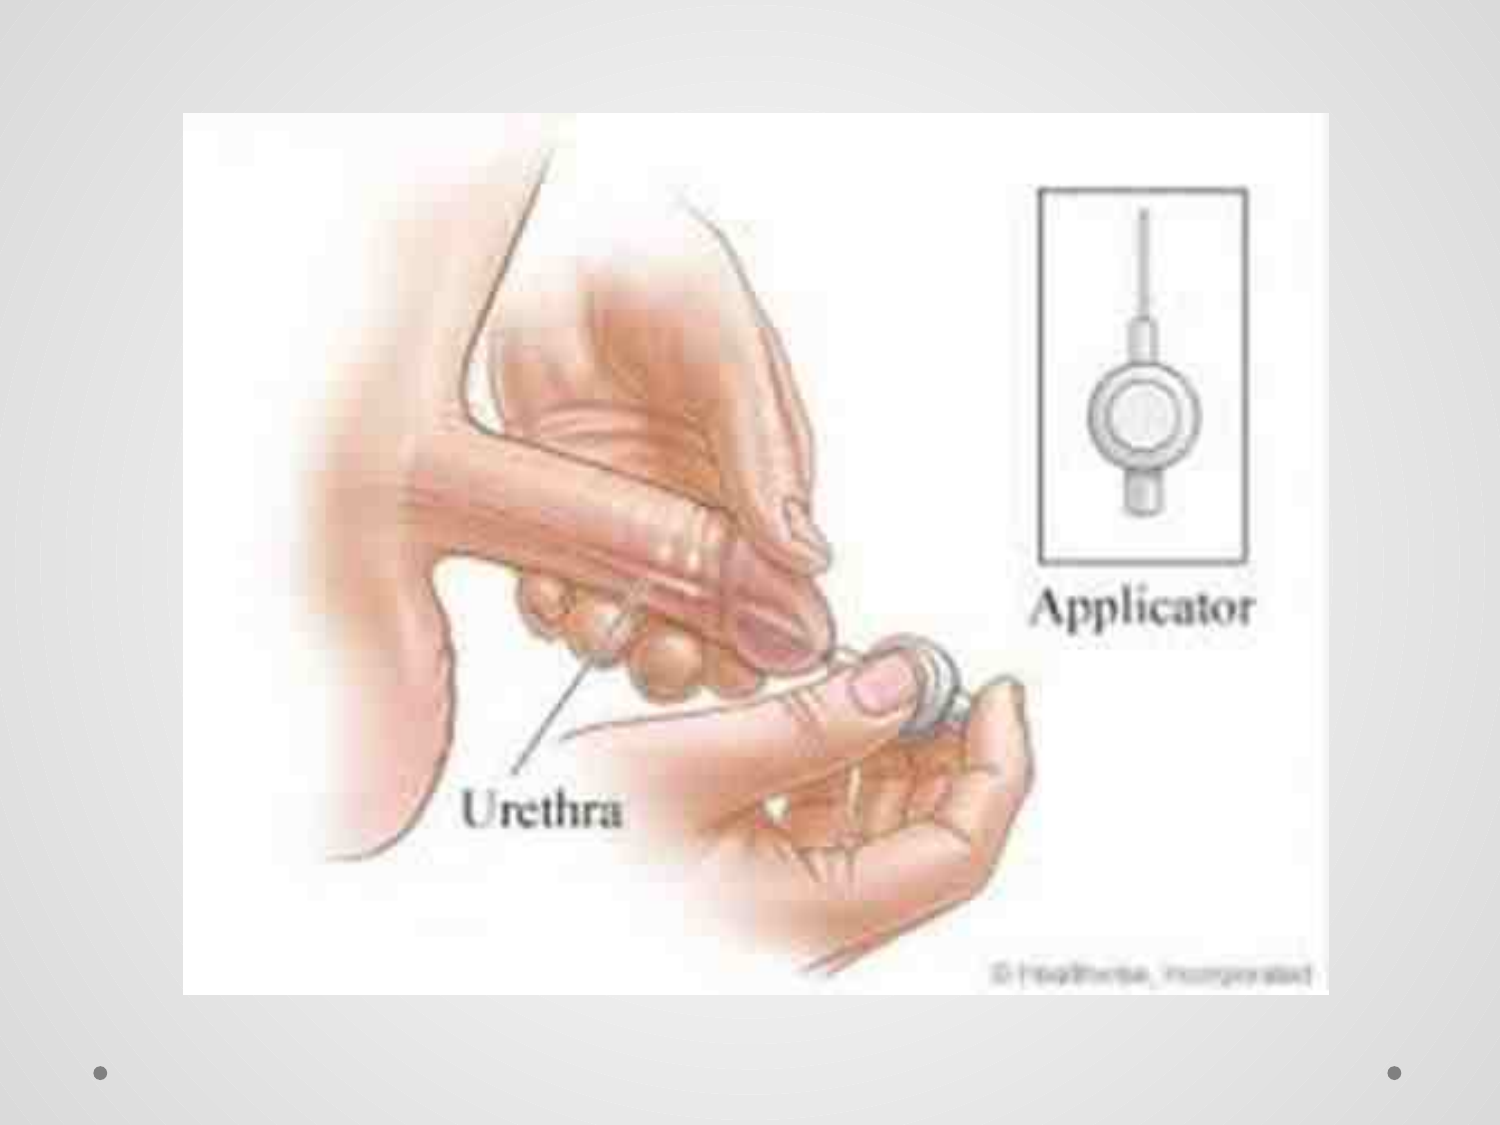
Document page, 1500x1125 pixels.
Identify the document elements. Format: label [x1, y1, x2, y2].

picture [182, 113, 1329, 995]
